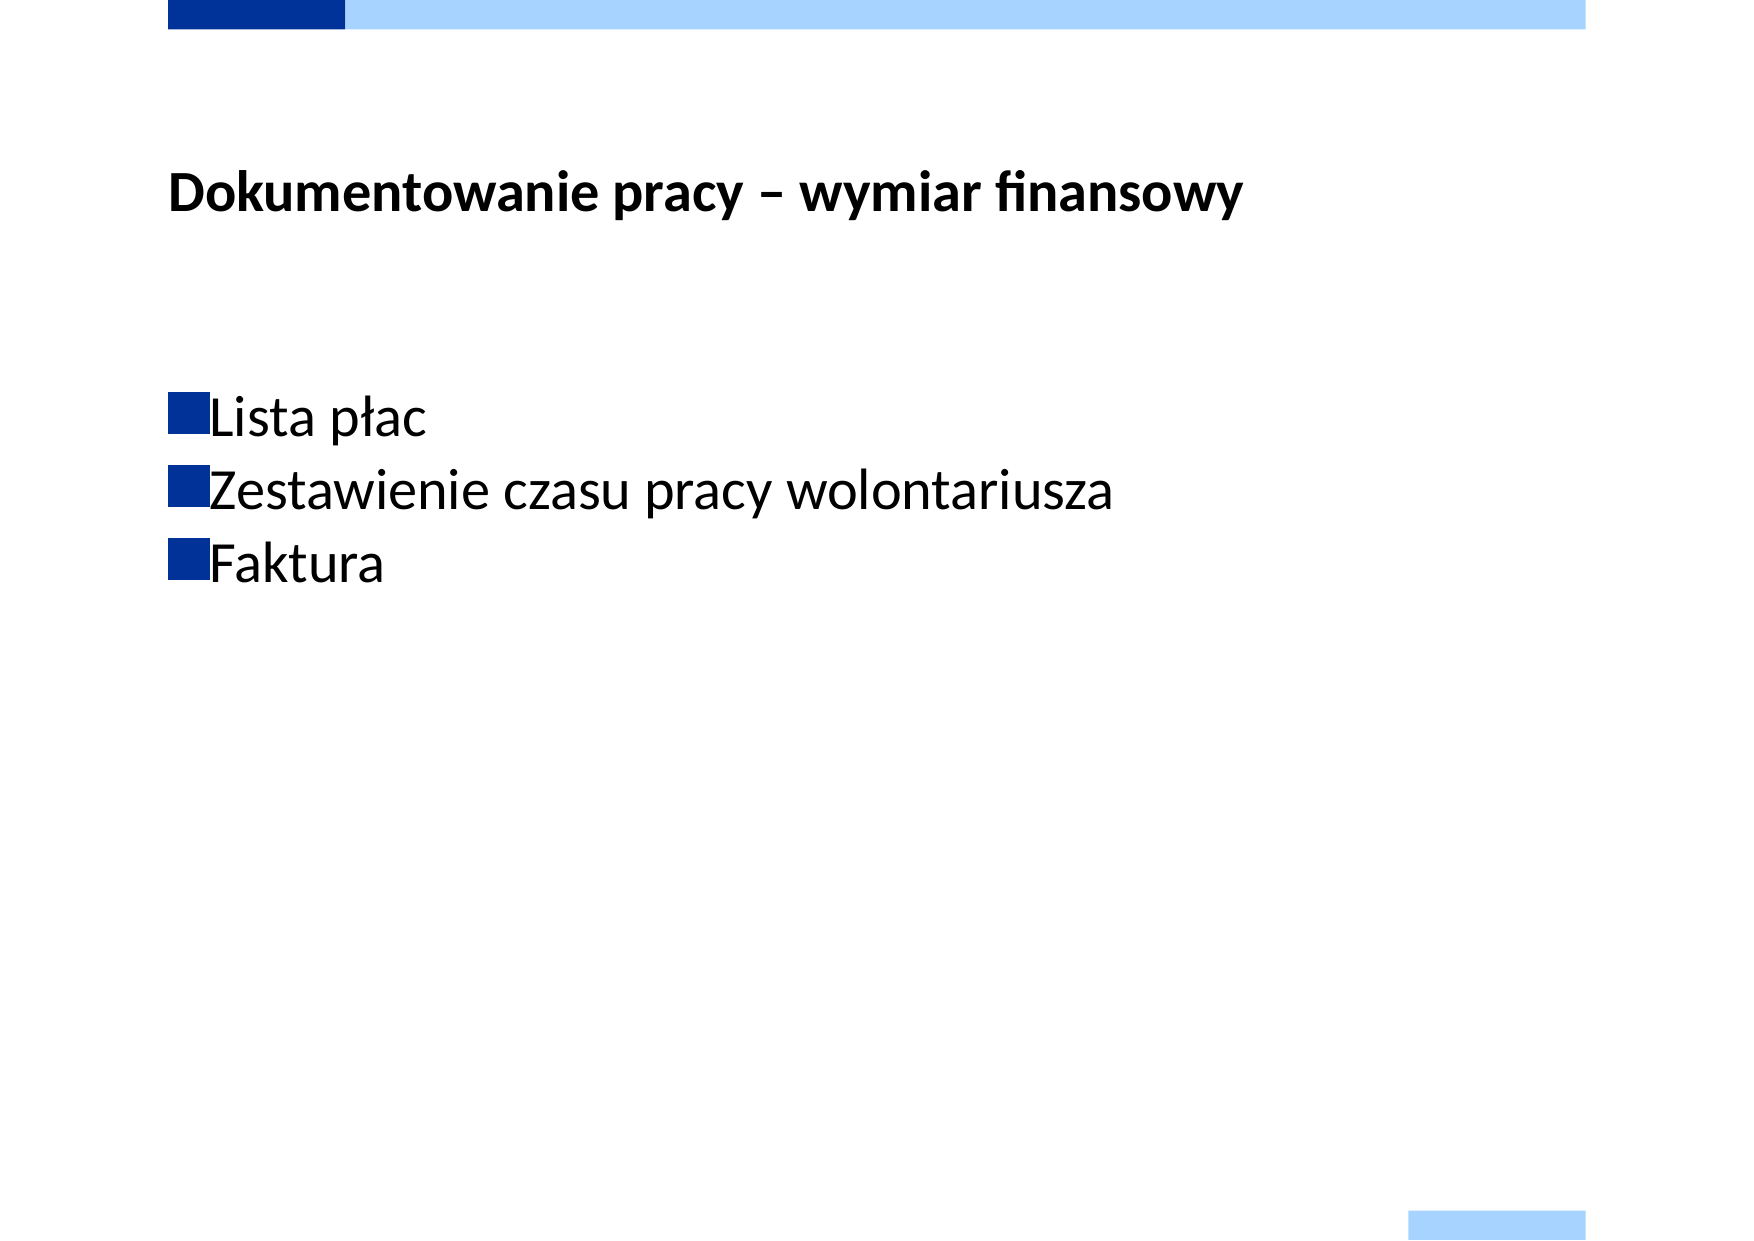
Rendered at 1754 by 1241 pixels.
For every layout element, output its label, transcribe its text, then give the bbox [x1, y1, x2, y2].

list Lista płac Zestawienie czasu pracy wolontariusza Faktura [168, 324, 1586, 1093]
picture [168, 392, 210, 434]
picture [168, 538, 210, 580]
title Dokumentowanie pracy – wymiar finansowy [168, 147, 1586, 324]
picture [168, 465, 210, 507]
